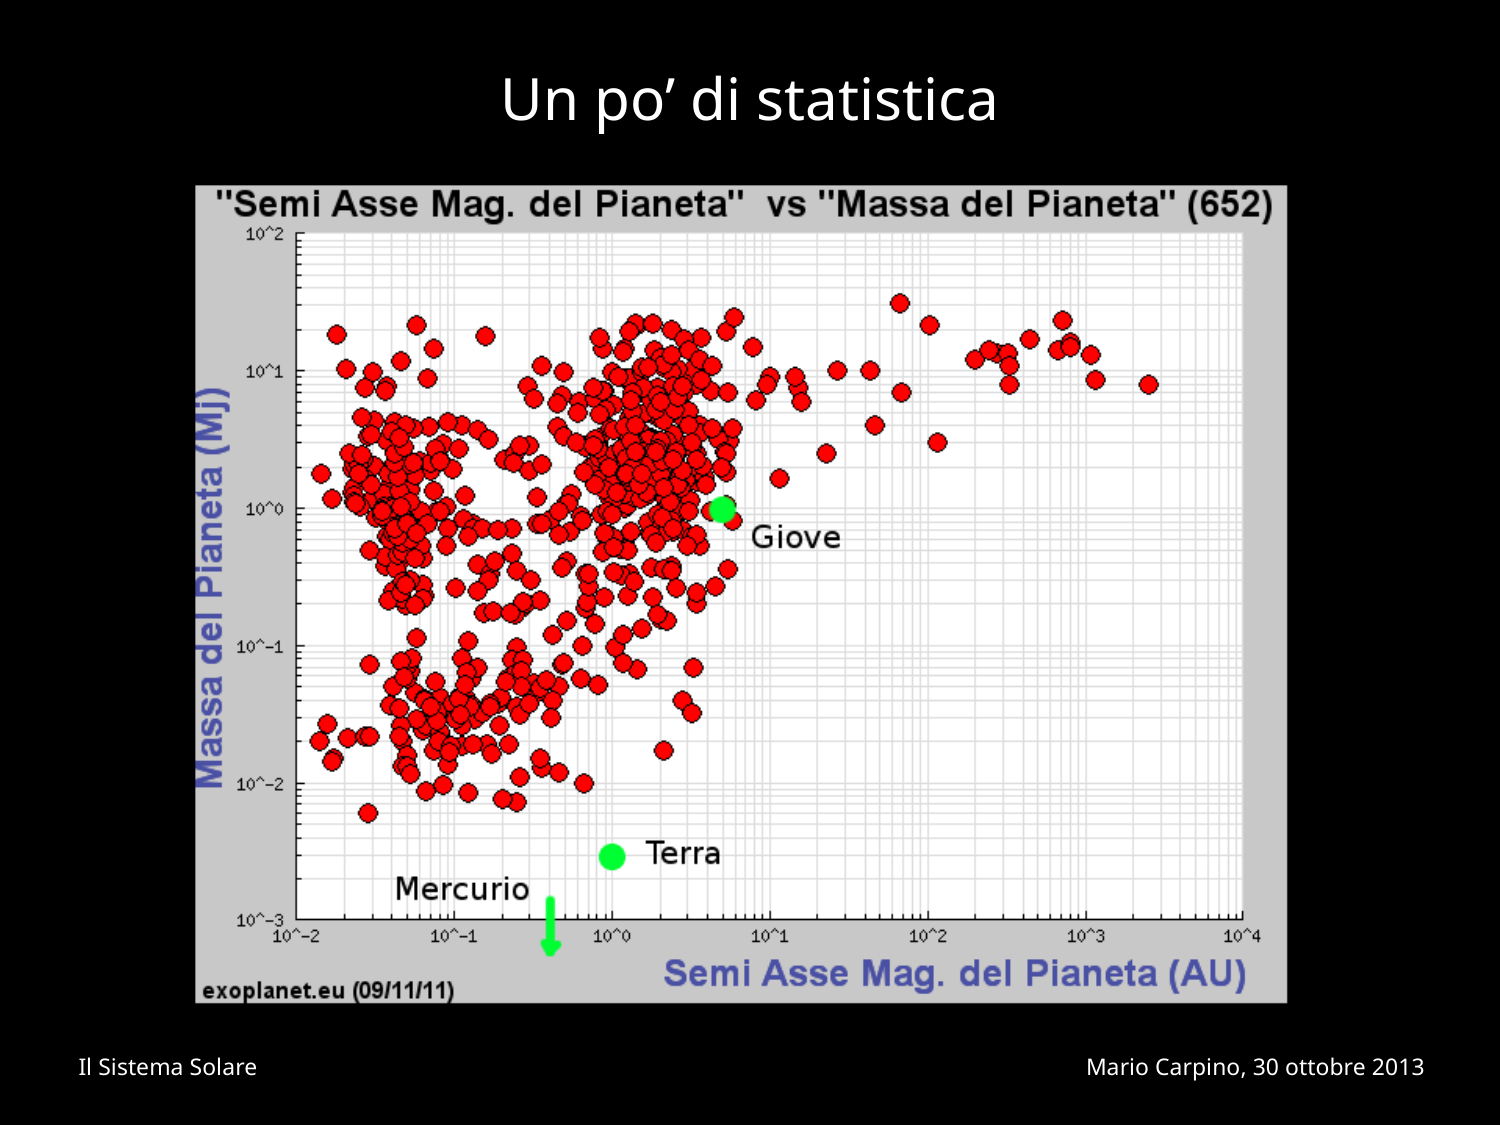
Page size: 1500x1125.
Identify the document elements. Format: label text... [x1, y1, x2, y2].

text_box Il Sistema Solare [63, 1045, 273, 1088]
text_box Mario Carpino, 30 ottobre 2013 [1071, 1045, 1441, 1088]
picture [194, 184, 1289, 1006]
text_box Un po’ di statistica [0, 54, 1500, 140]
